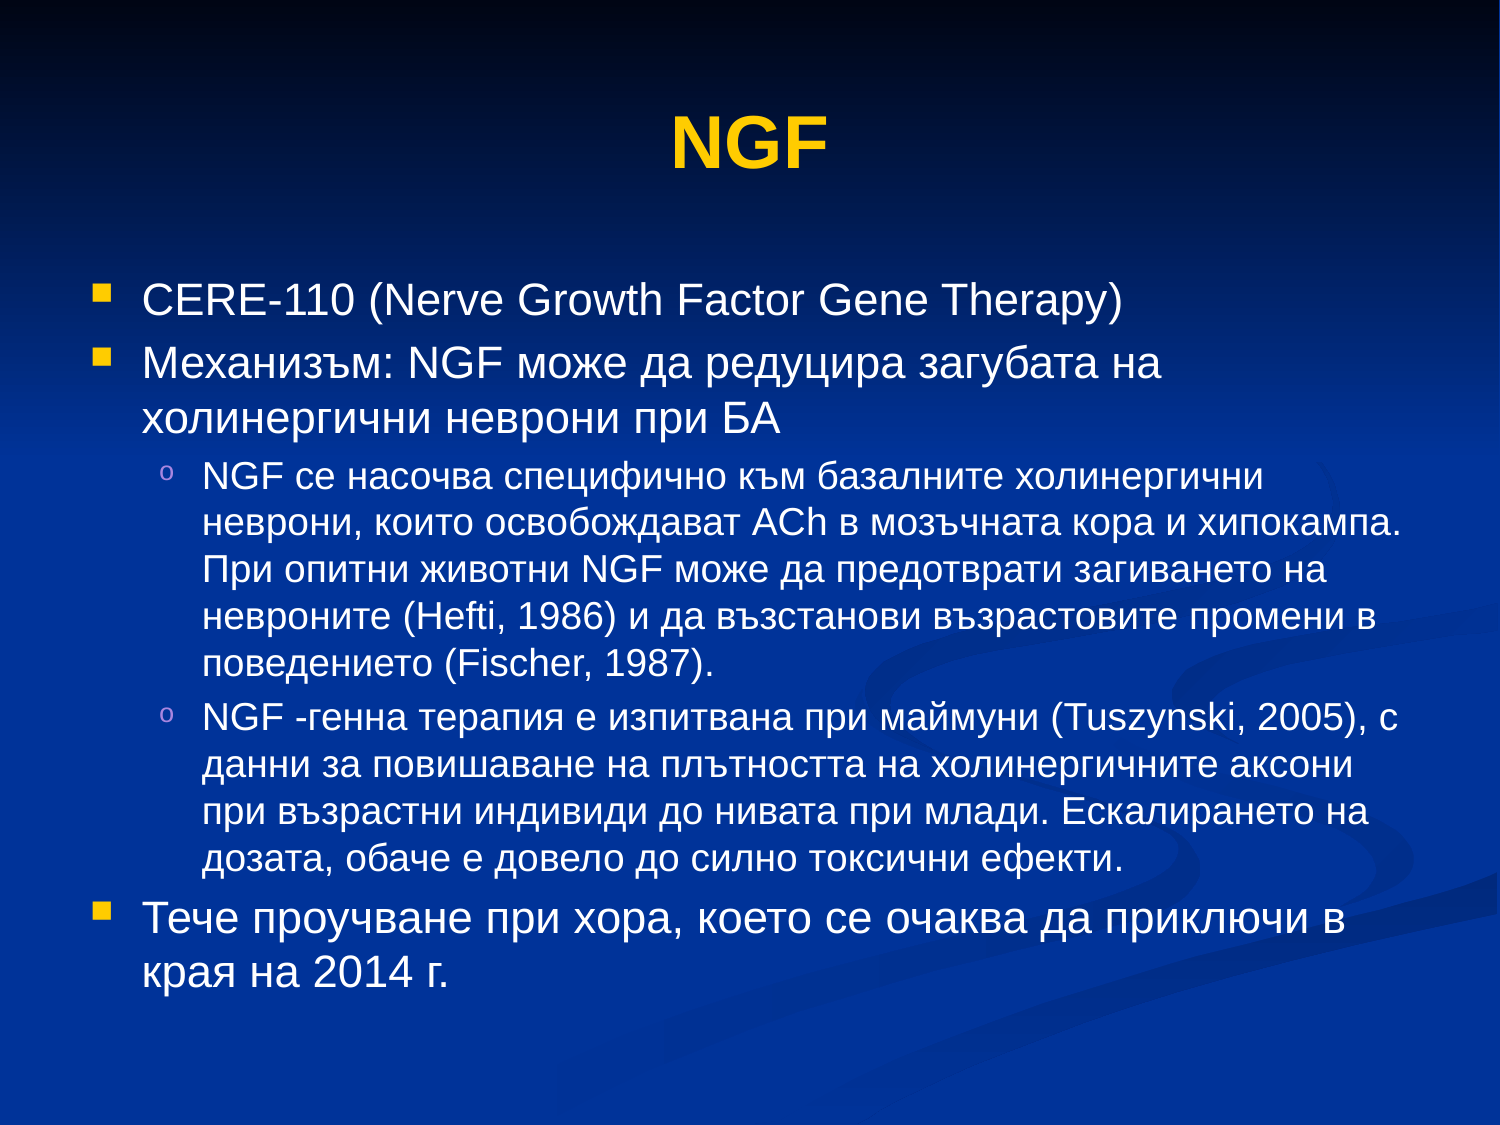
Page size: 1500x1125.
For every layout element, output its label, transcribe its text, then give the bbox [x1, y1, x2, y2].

title NGF [74, 44, 1426, 233]
list CERE-110 (Nerve Growth Factor Gene Therapy) Механизъм: NGF може да редуцира загубата на холинергични неврони при БА NGF се насочва специфично към базалните холинергични неврони, които освобождават ACh в мозъчната кора и хипокампа. При опитни животни NGF може да предотврати загиването на невроните (Hefti, 1986) и да възстанови възрастовите промени в поведението (Fischer, 1987). NGF -генна терапия е изпитвана при маймуни (Tuszynski, 2005), с данни за повишаване на плътността на холинергичните аксони при възрастни индивиди до нивата при млади. Ескалирането на дозата, обаче е довело до силно токсични ефекти. Тече проучване при хора, което се очаква да приключи в края на 2014 г. [74, 262, 1426, 1020]
